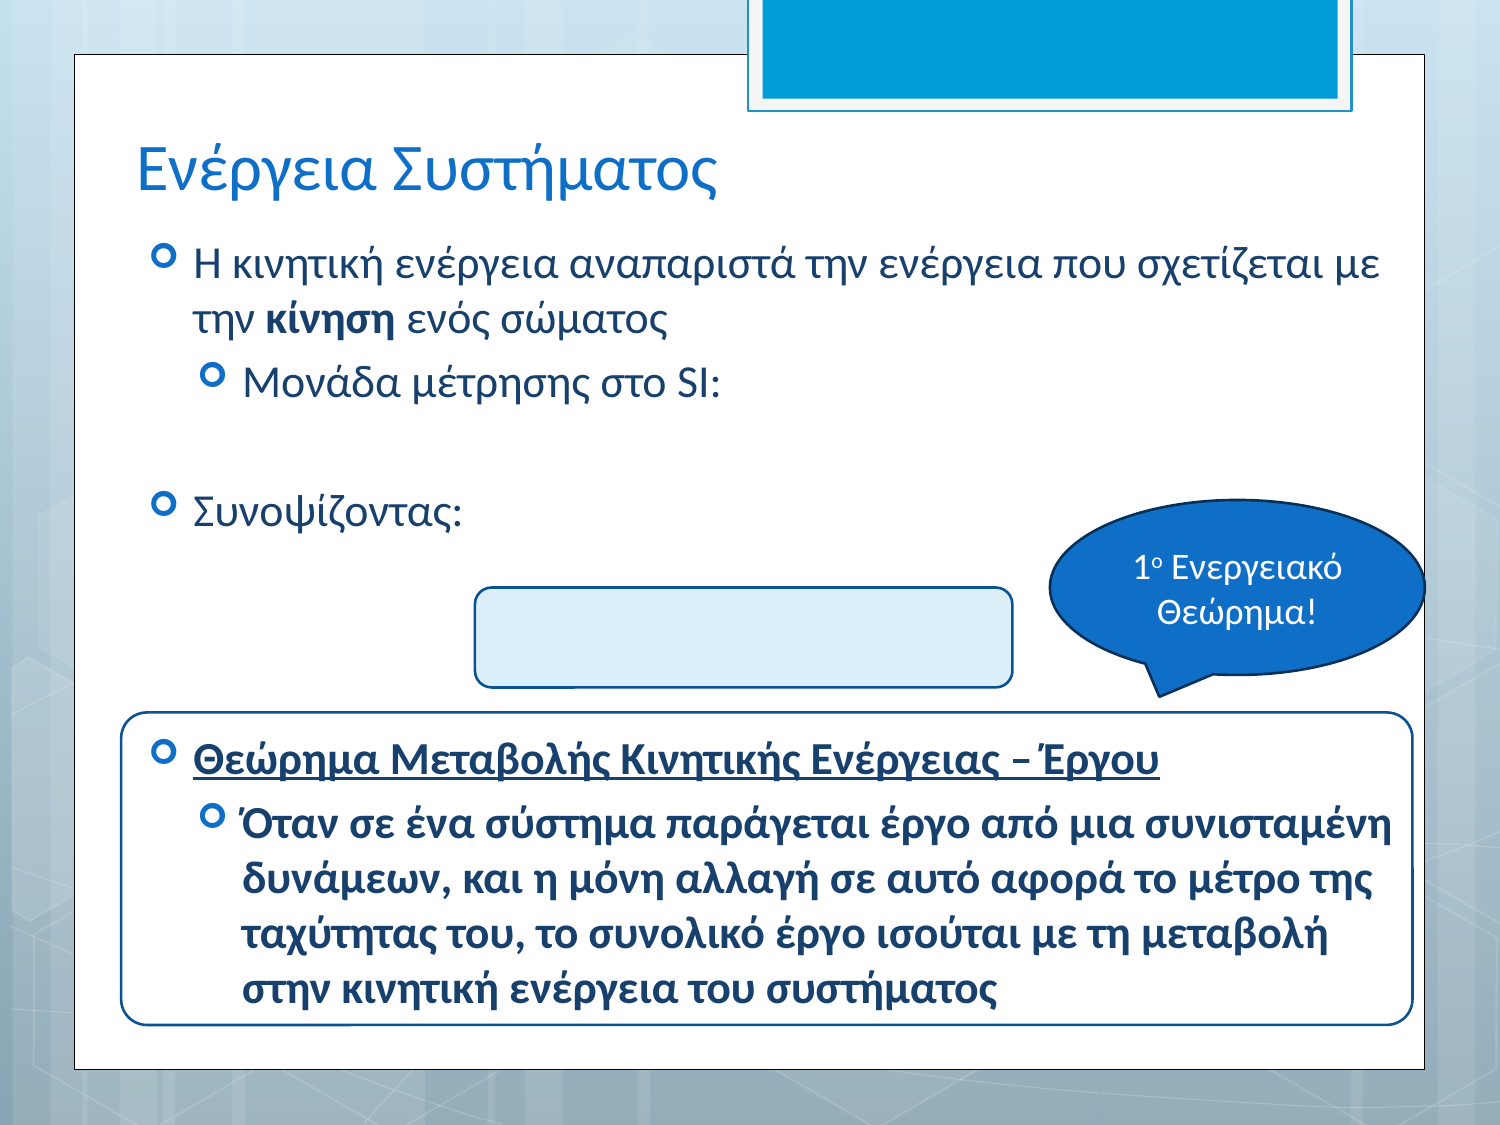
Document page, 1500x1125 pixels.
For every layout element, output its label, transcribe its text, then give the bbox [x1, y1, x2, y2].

text_box 1ο Ενεργειακό Θεώρημα! [1048, 498, 1427, 699]
text_box [473, 586, 1014, 689]
title Ενέργεια Συστήματος [121, 116, 1338, 212]
text_box [119, 711, 1414, 1027]
